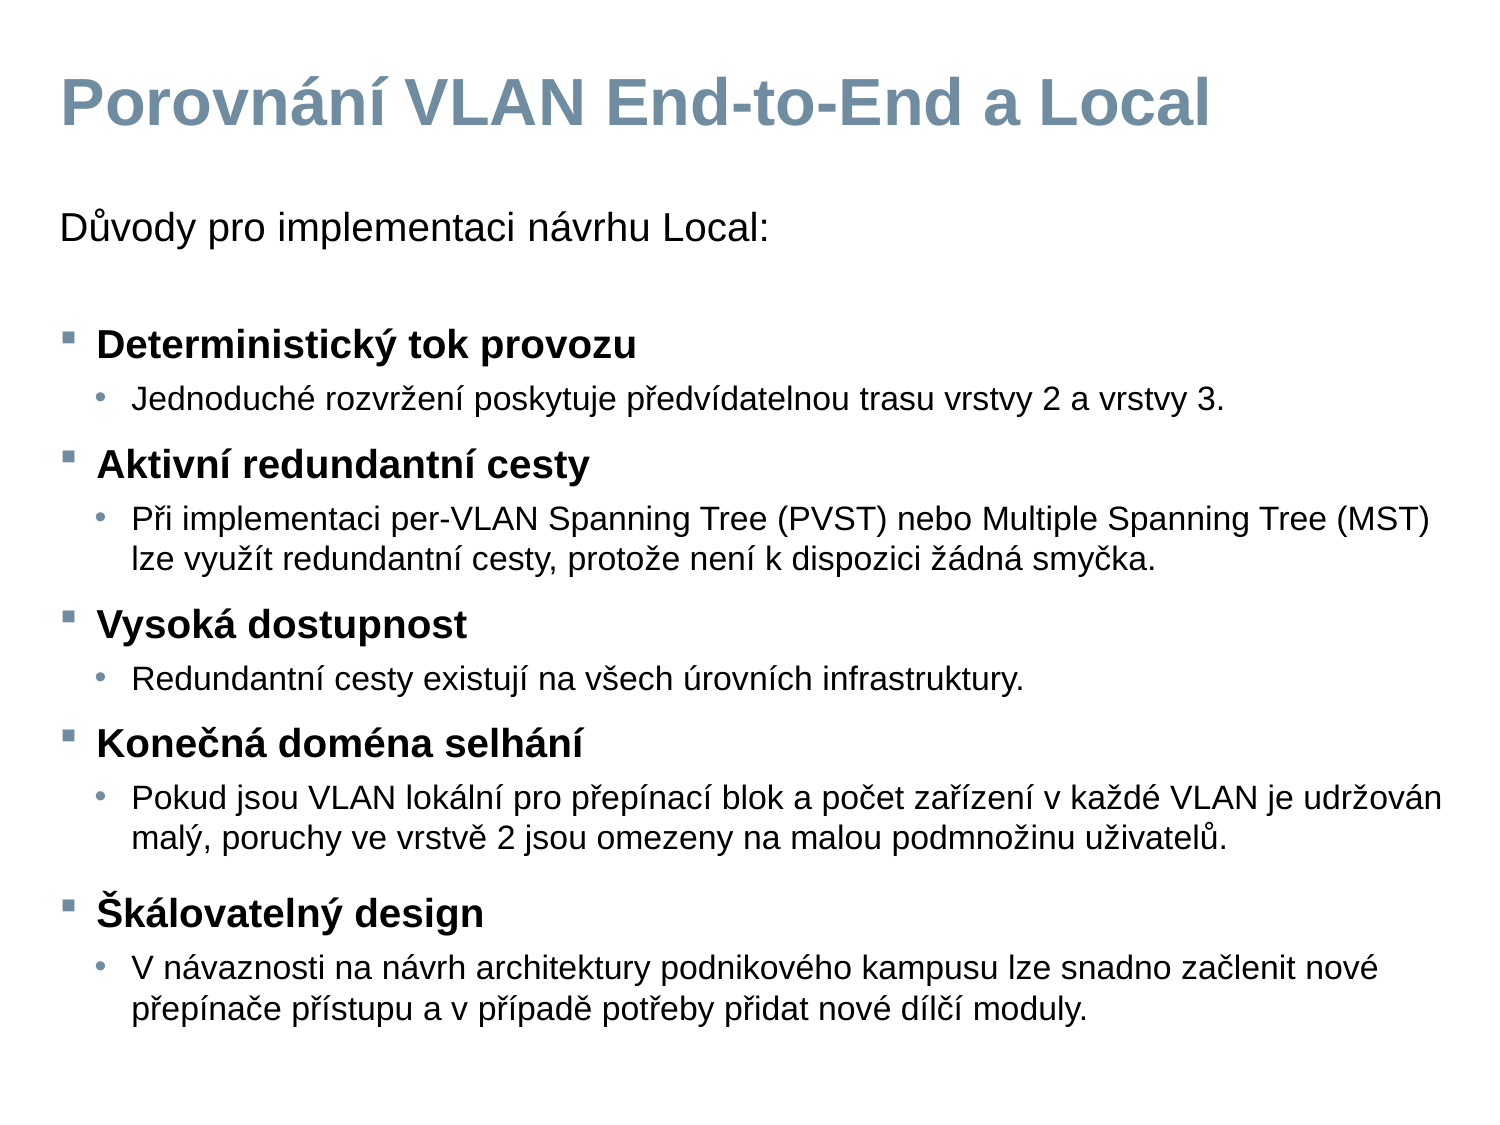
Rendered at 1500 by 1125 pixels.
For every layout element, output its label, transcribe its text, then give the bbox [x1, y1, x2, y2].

title Porovnání VLAN End-to-End a Local [45, 59, 1444, 182]
list Důvody pro implementaci návrhu Local: Deterministický tok provozu Jednoduché rozvržení poskytuje předvídatelnou trasu vrstvy 2 a vrstvy 3. Aktivní redundantní cesty Při implementaci per-VLAN Spanning Tree (PVST) nebo Multiple Spanning Tree (MST) lze využít redundantní cesty, protože není k dispozici žádná smyčka. Vysoká dostupnost Redundantní cesty existují na všech úrovních infrastruktury. Konečná doména selhání Pokud jsou VLAN lokální pro přepínací blok a počet zařízení v každé VLAN je udržován malý, poruchy ve vrstvě 2 jsou omezeny na malou podmnožinu uživatelů. Škálovatelný design V návaznosti na návrh architektury podnikového kampusu lze snadno začlenit nové přepínače přístupu a v případě potřeby přidat nové dílčí moduly. [45, 193, 1465, 1037]
